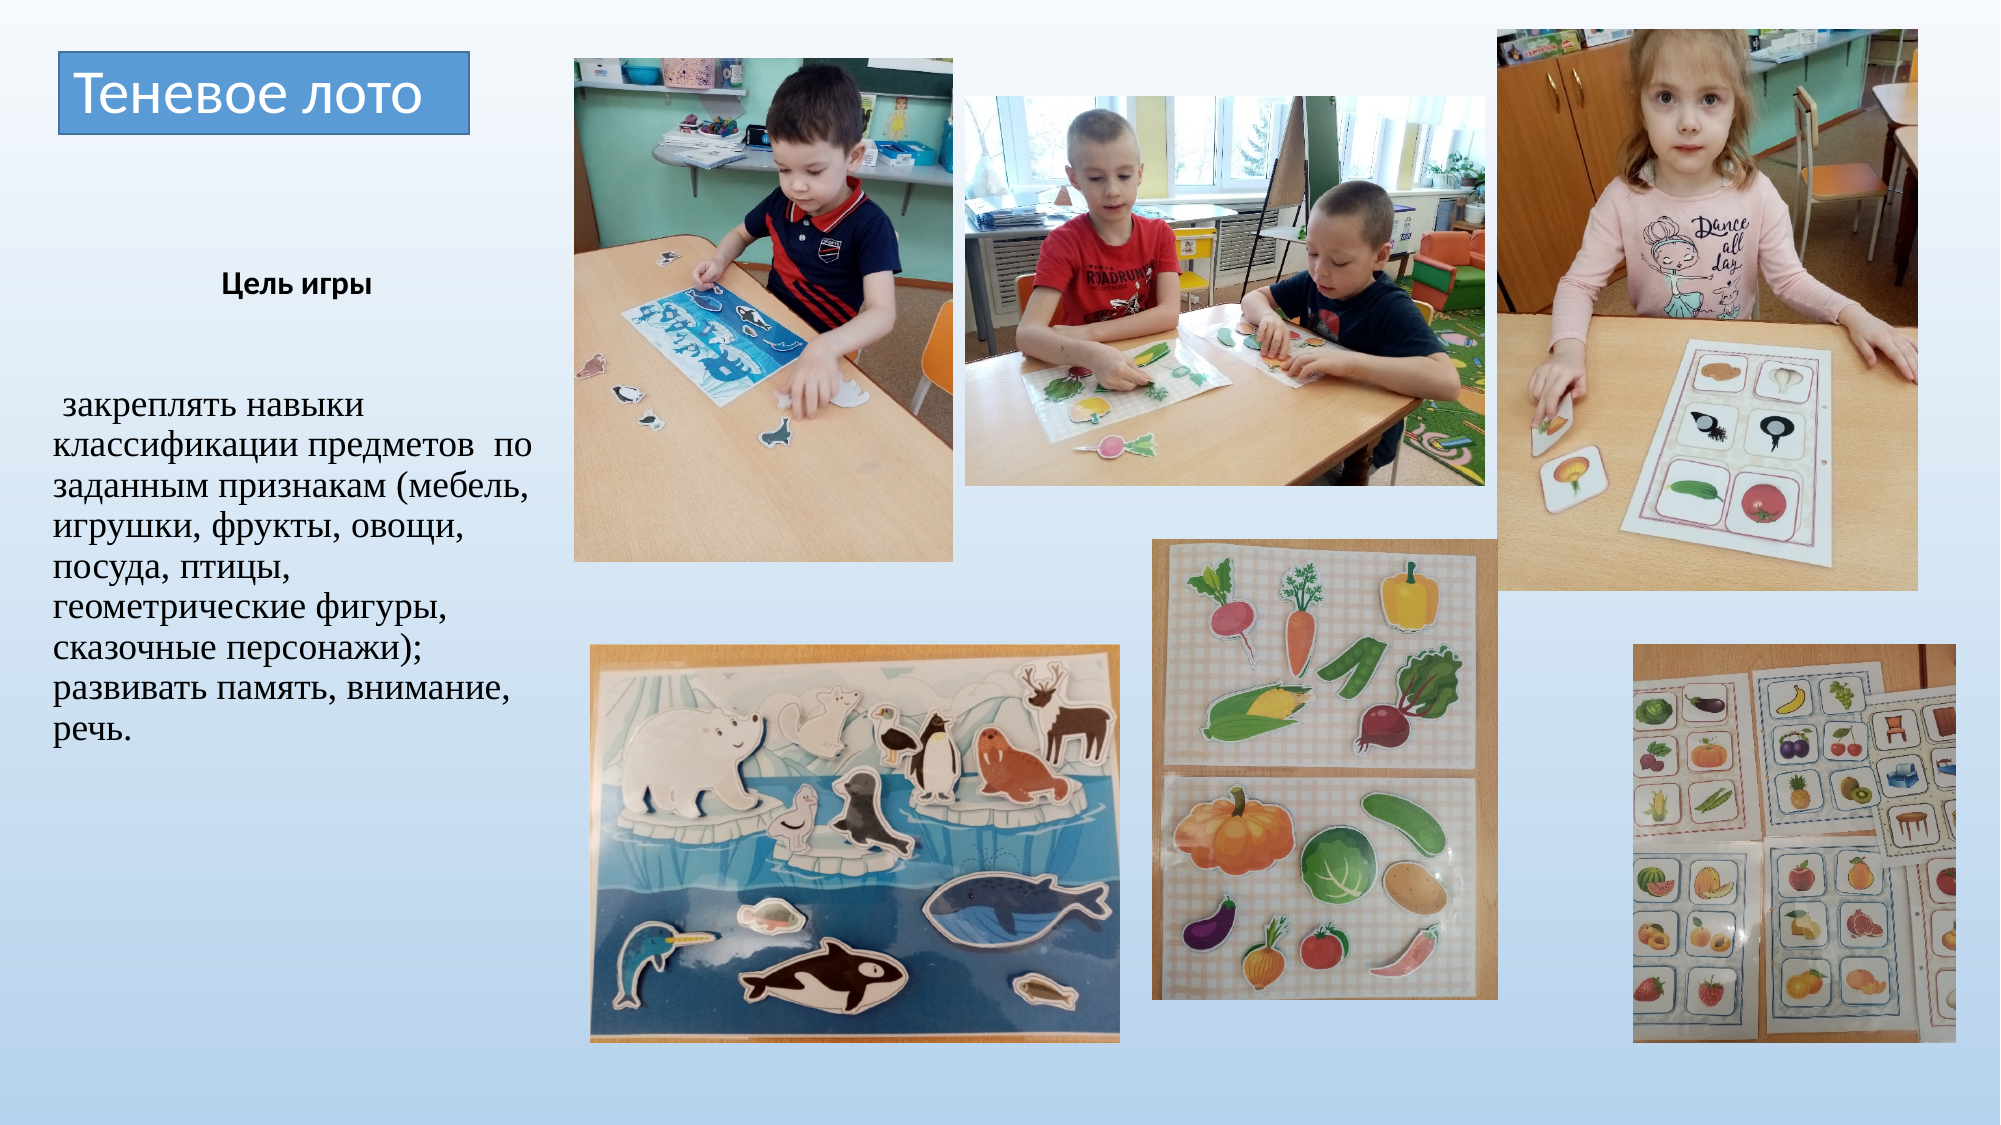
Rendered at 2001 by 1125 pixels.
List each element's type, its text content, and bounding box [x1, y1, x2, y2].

title Теневое лото [58, 51, 470, 135]
list Цель игры закреплять навыки классификации предметов по заданным признакам (мебель, игрушки, фрукты, овощи, посуда, птицы, геометрические фигуры, сказочные персонажи); развивать память, внимание, речь. [37, 258, 557, 963]
picture [574, 58, 953, 562]
picture [1152, 539, 1498, 1000]
picture [965, 96, 1485, 486]
picture [1633, 644, 1956, 1043]
picture [590, 578, 1119, 1110]
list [1497, 29, 1918, 591]
